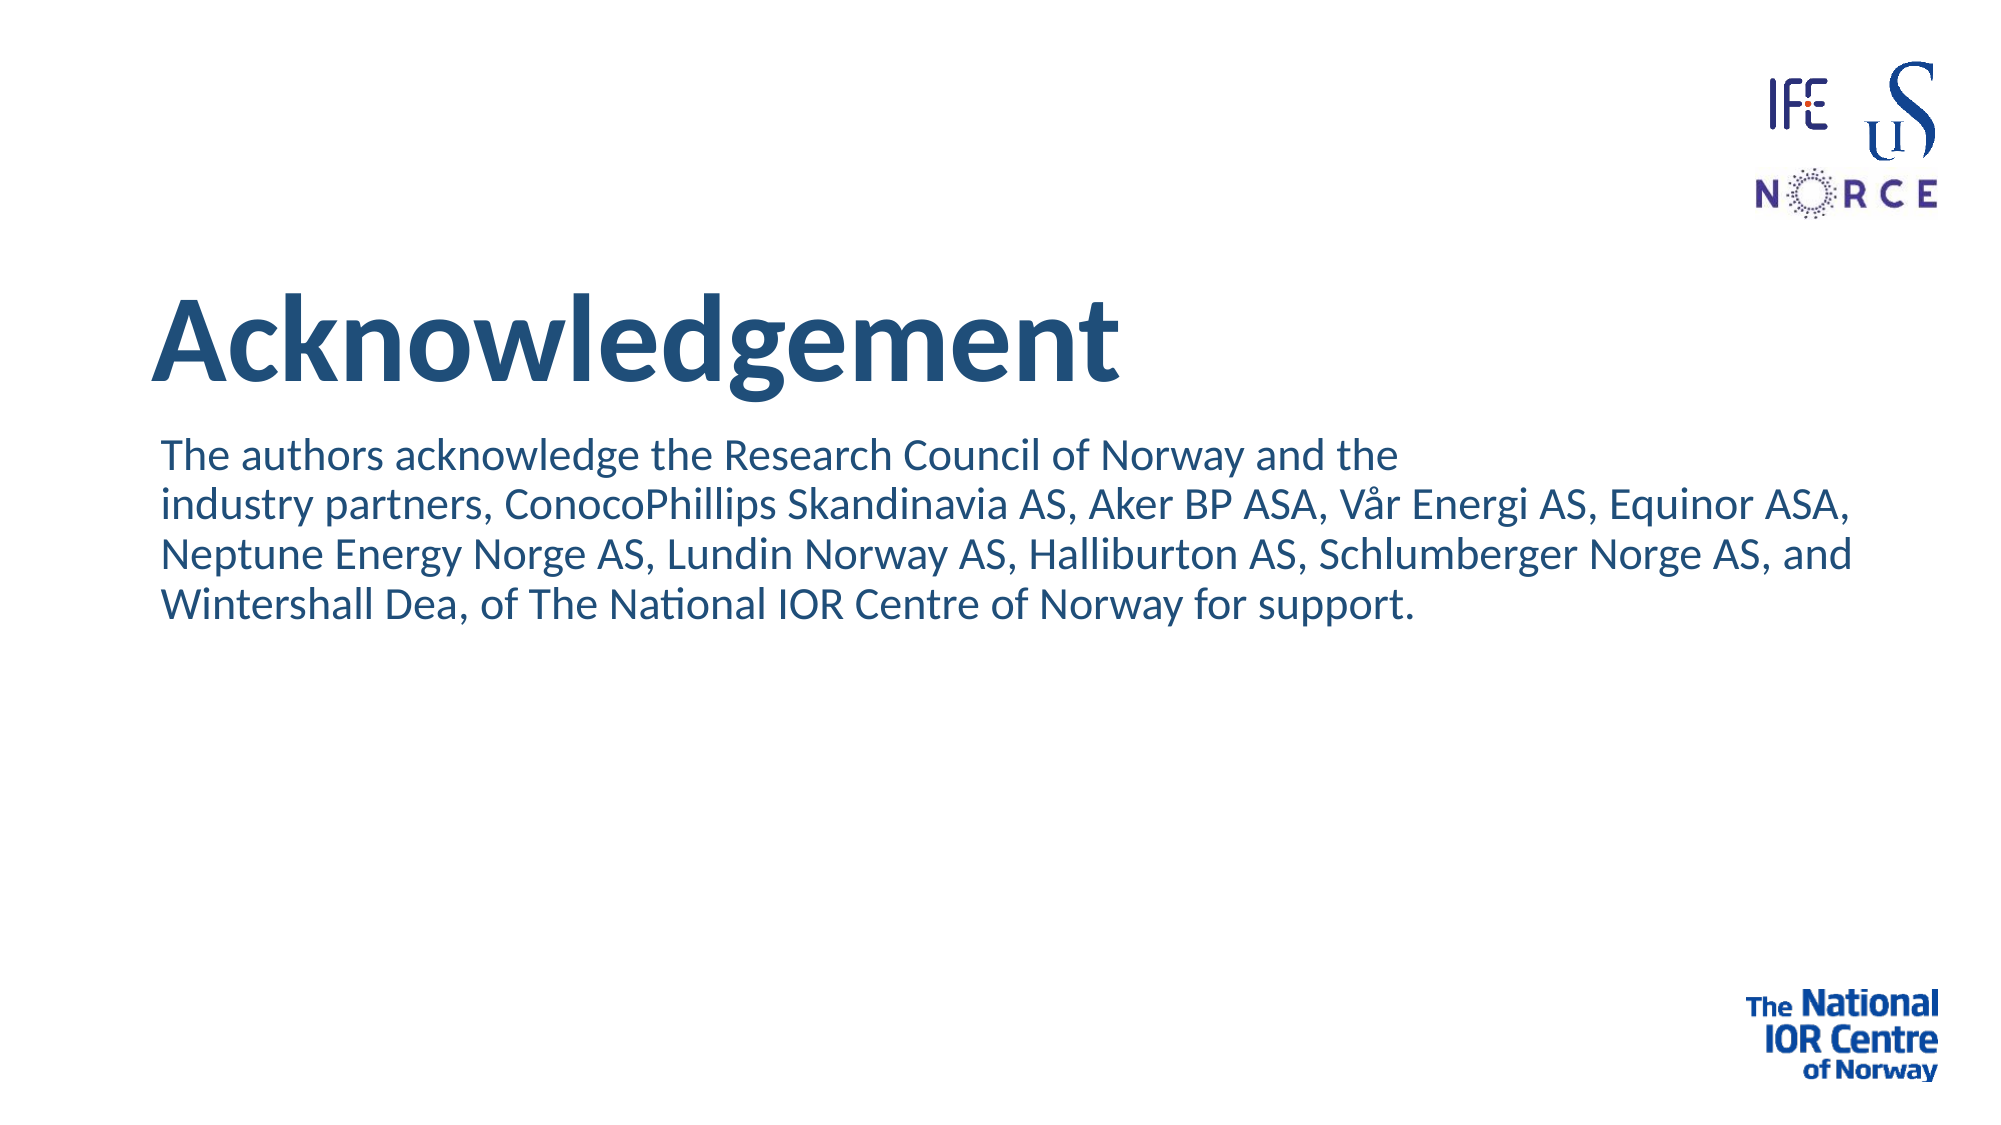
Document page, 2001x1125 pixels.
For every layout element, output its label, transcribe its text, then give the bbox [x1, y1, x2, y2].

picture [1746, 989, 1938, 1082]
title Acknowledgement [136, 280, 1862, 566]
list The authors acknowledge the Research Council of Norway and the industry partners, ConocoPhillips Skandinavia AS, Aker BP ASA, Vår Energi AS, Equinor ASA, Neptune Energy Norge AS, Lundin Norway AS, Halliburton AS, Schlumberger Norge AS, and Wintershall Dea, of The National IOR Centre of Norway for support. [145, 423, 1871, 670]
picture [1755, 37, 1960, 220]
